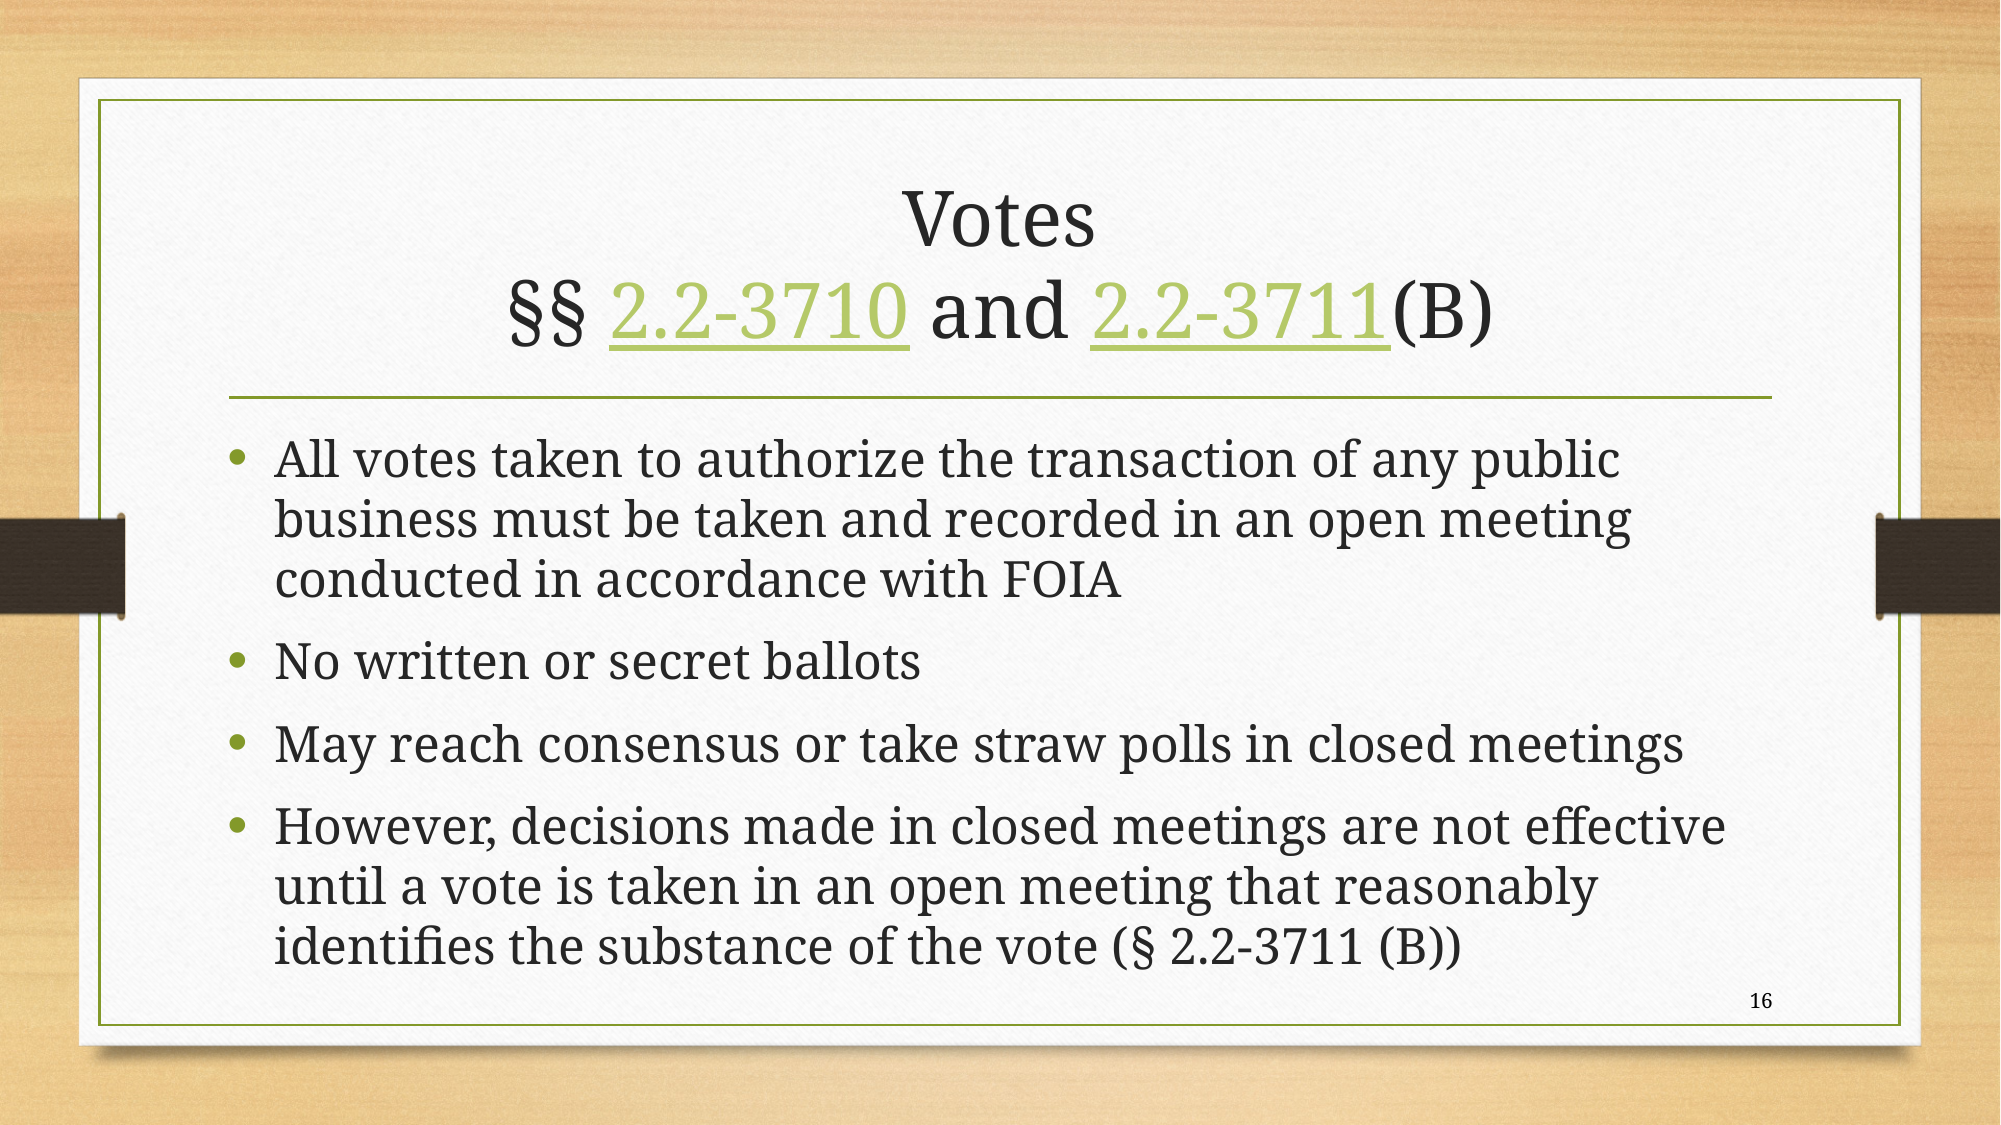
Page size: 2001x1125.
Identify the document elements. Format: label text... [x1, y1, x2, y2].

list All votes taken to authorize the transaction of any public business must be taken and recorded in an open meeting conducted in accordance with FOIA No written or secret ballots May reach consensus or take straw polls in closed meetings However, decisions made in closed meetings are not effective until a vote is taken in an open meeting that reasonably identifies the substance of the vote (§ 2.2-3711 (B)) [212, 419, 1788, 964]
picture [0, 0, 2001, 1125]
title Votes §§ 2.2-3710 and 2.2-3711(B) [212, 161, 1788, 375]
slide_number 16 [1698, 979, 1788, 1025]
